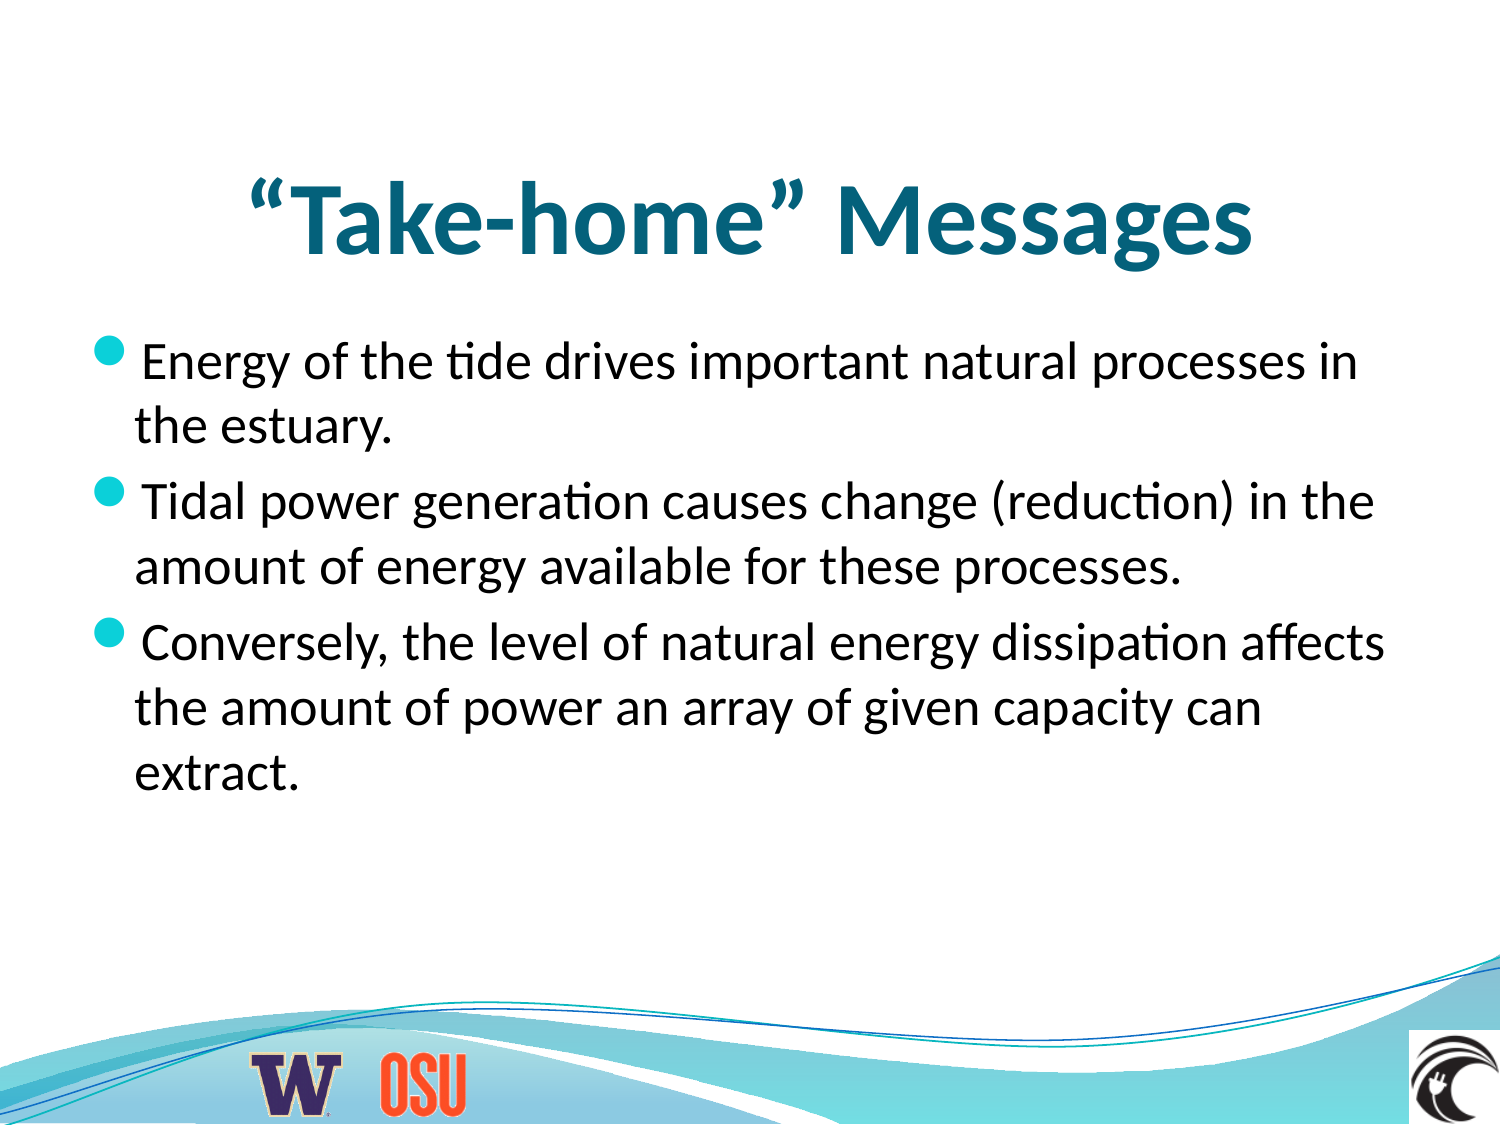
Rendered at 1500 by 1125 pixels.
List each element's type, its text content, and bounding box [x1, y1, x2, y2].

picture [249, 1052, 343, 1117]
title “Take-home” Messages [75, 115, 1425, 304]
picture [379, 1051, 467, 1117]
list Energy of the tide drives important natural processes in the estuary. Tidal power generation causes change (reduction) in the amount of energy available for these processes. Conversely, the level of natural energy dissipation affects the amount of power an array of given capacity can extract. [75, 317, 1425, 1038]
picture [1409, 1030, 1500, 1125]
